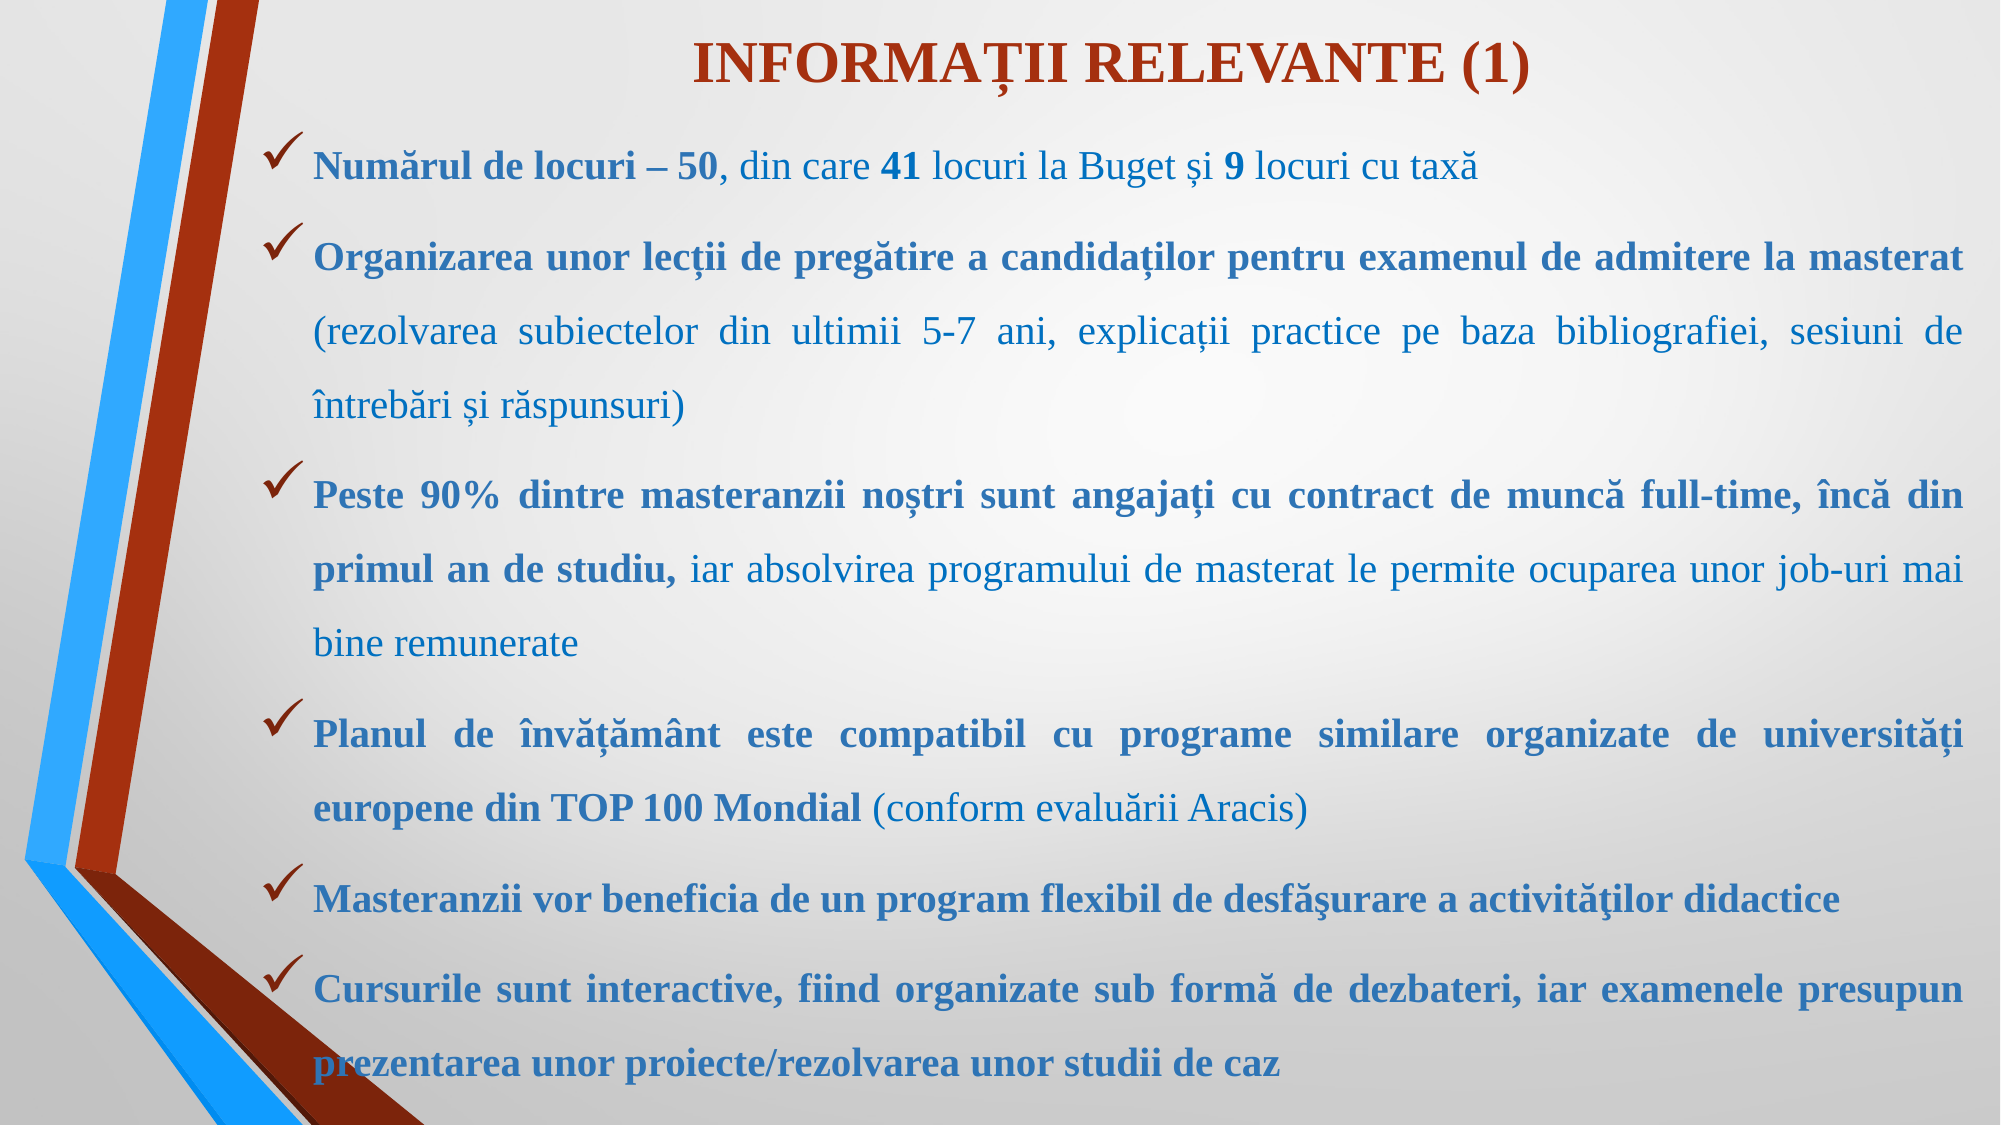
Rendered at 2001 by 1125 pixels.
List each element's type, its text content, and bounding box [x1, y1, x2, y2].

list INFORMAȚII RELEVANTE (1) Numărul de locuri – 50, din care 41 locuri la Buget și 9 locuri cu taxă Organizarea unor lecții de pregătire a candidaților pentru examenul de admitere la masterat (rezolvarea subiectelor din ultimii 5-7 ani, explicații practice pe baza bibliografiei, sesiuni de întrebări și răspunsuri) Peste 90% dintre masteranzii noștri sunt angajați cu contract de muncă full-time, încă din primul an de studiu, iar absolvirea programului de masterat le permite ocuparea unor job-uri mai bine remunerate Planul de învățământ este compatibil cu programe similare organizate de universități europene din TOP 100 Mondial (conform evaluării Aracis) Masteranzii vor beneficia de un program flexibil de desfăşurare a activităţilor didactice Cursurile sunt interactive, fiind organizate sub formă de dezbateri, iar examenele presupun prezentarea unor proiecte/rezolvarea unor studii de caz [243, 10, 1981, 1103]
